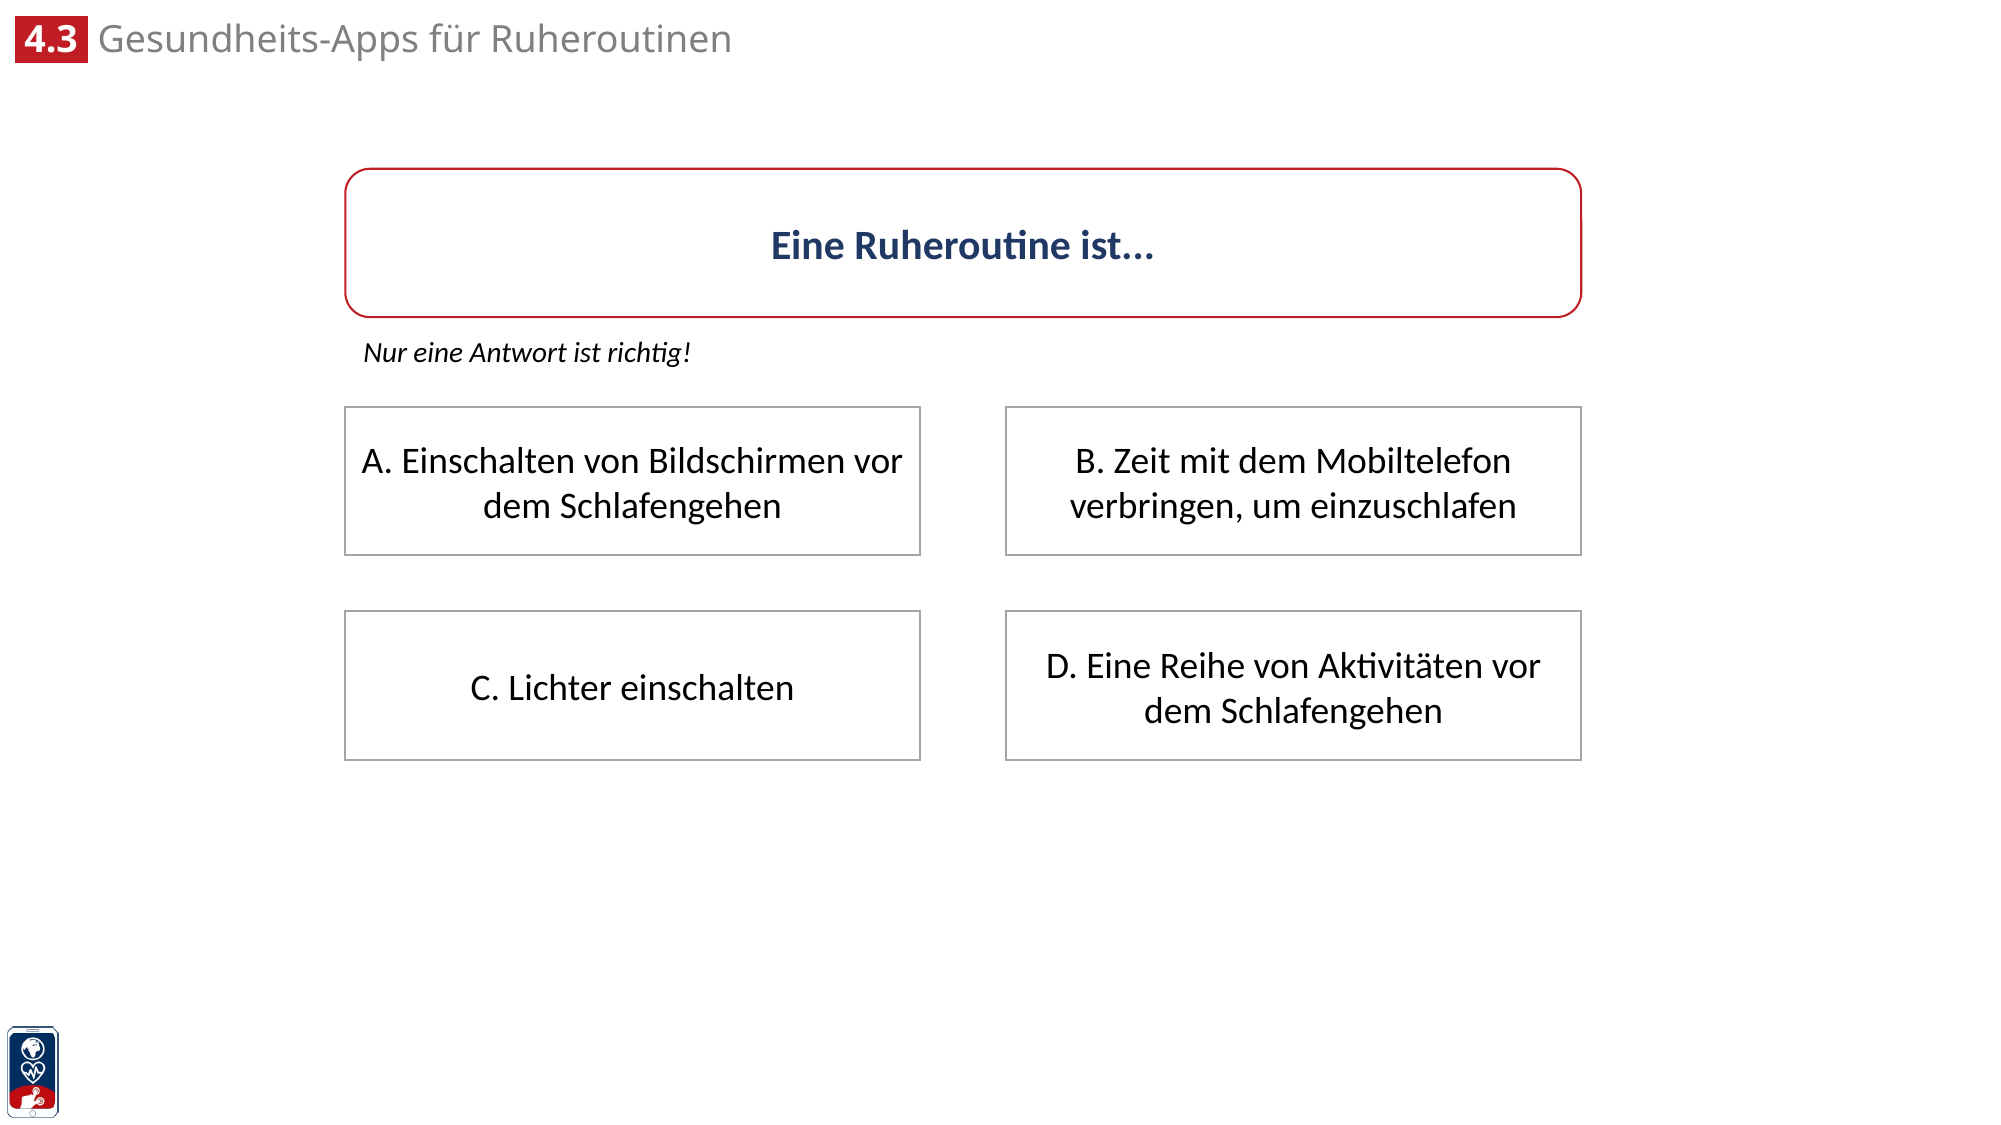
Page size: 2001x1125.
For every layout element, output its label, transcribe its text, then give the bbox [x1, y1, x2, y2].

text_box C. Lichter einschalten [344, 610, 921, 761]
text_box Nur eine Antwort ist richtig! [348, 325, 708, 376]
picture [7, 1026, 59, 1118]
text_box B. Zeit mit dem Mobiltelefon verbringen, um einzuschlafen [1005, 406, 1582, 556]
text_box D. Eine Reihe von Aktivitäten vor dem Schlafengehen [1005, 610, 1582, 761]
text_box Eine Ruheroutine ist... [344, 167, 1583, 319]
text_box A. Einschalten von Bildschirmen vor dem Schlafengehen [344, 406, 921, 556]
